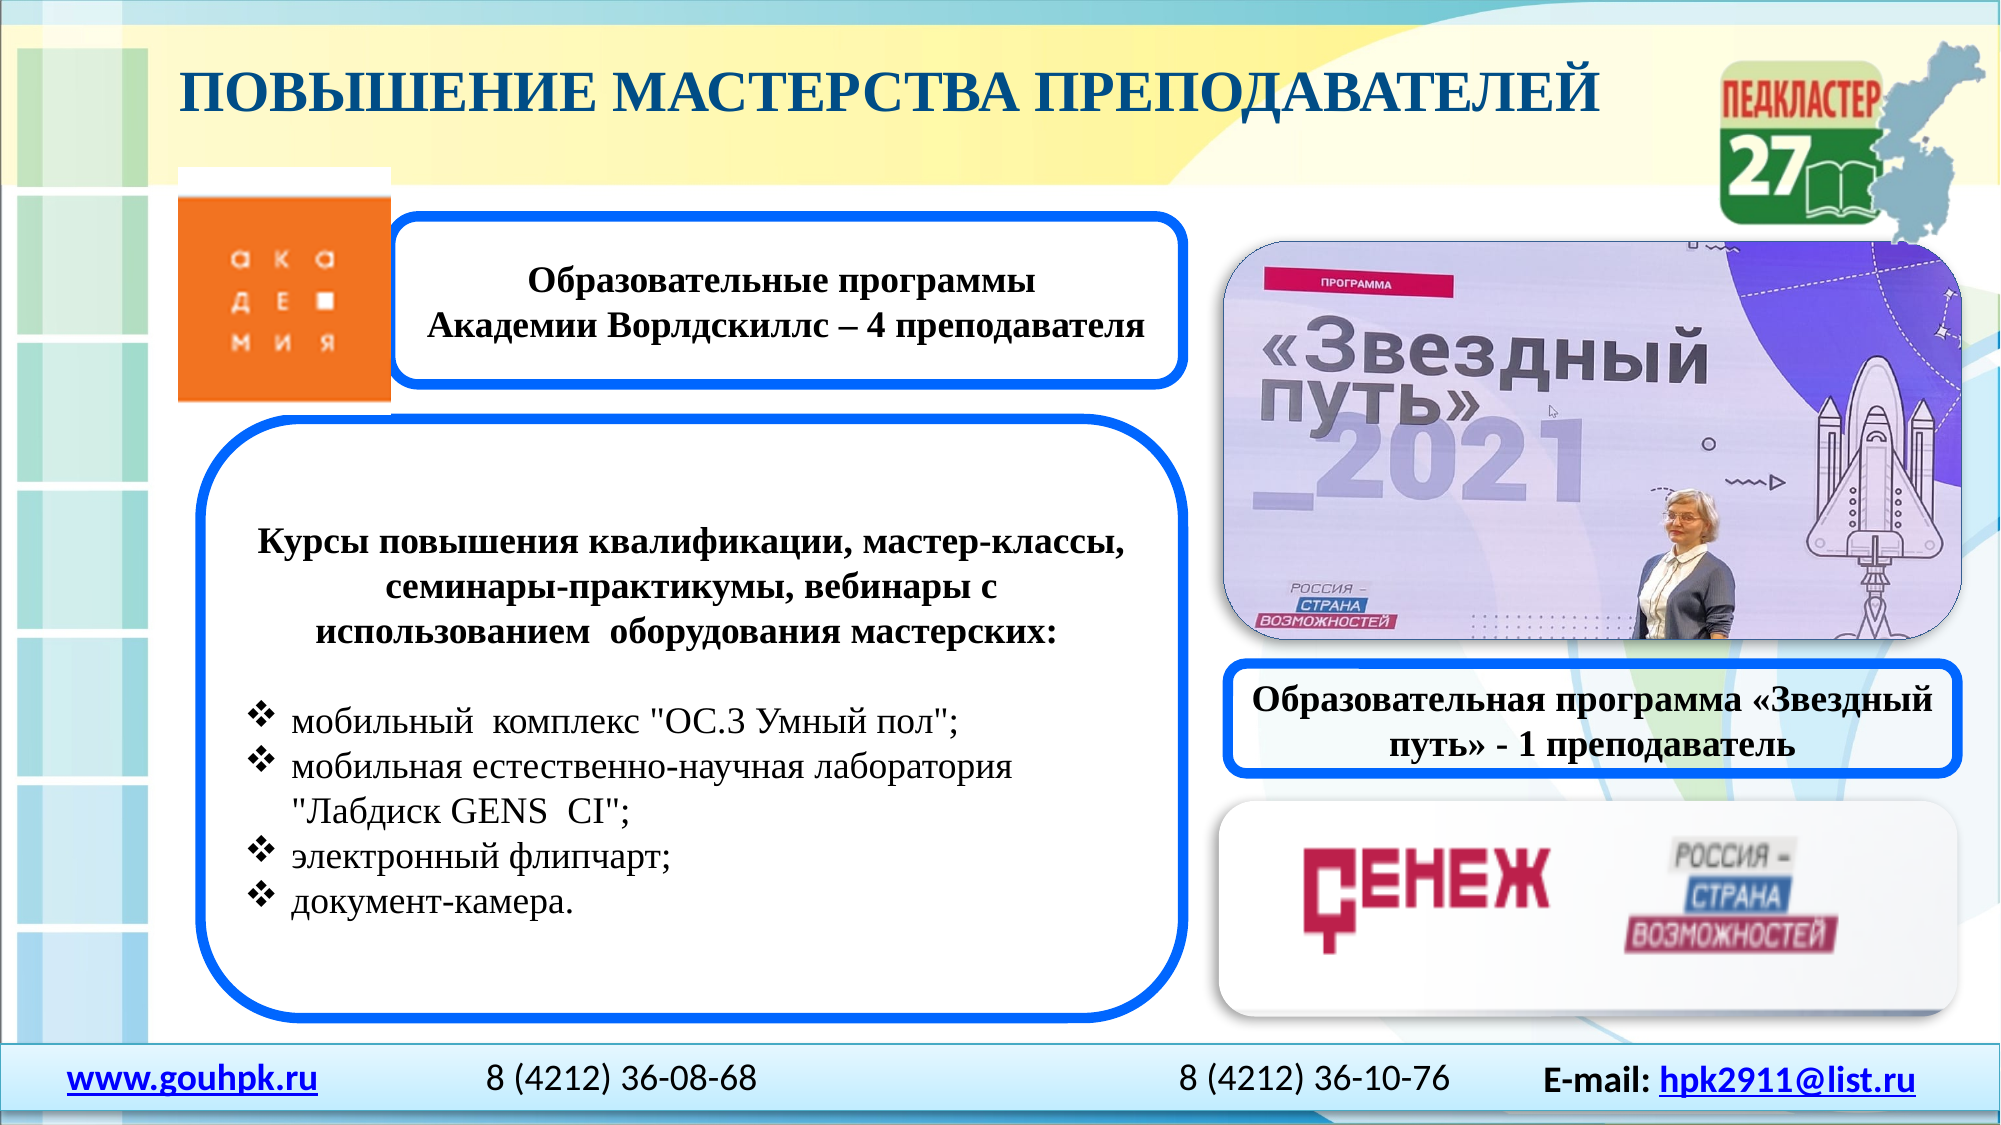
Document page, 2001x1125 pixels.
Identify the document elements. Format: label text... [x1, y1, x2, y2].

text_box 8 (4212) 36-08-68 [470, 1045, 773, 1106]
text_box www.gouhpk.ru [51, 1045, 334, 1106]
text_box [0, 1043, 2000, 1111]
text_box E-mail: hpk2911@list.ru [1528, 1047, 1932, 1108]
text_box 8 (4212) 36-10-76 [1163, 1045, 1466, 1106]
text_box Образовательные программы Академии Ворлдскиллс – 4 преподавателя [395, 214, 1186, 387]
text_box ПОВЫШЕНИЕ МАСТЕРСТВА ПРЕПОДАВАТЕЛЕЙ [0, 0, 1812, 177]
text_box Образовательная программа «Звездный путь» - 1 преподаватель [1225, 661, 1960, 776]
picture [0, 0, 2001, 1125]
text_box Курсы повышения квалификации, мастер-классы, семинары-практикумы, вебинары с использованием оборудования мастерских: мобильный комплекс "ОС.3 Умный пол"; мобильная естественно-научная лаборатория "Лабдиск GENS CI"; электронный флипчарт; документ-камера. [198, 416, 1186, 1021]
